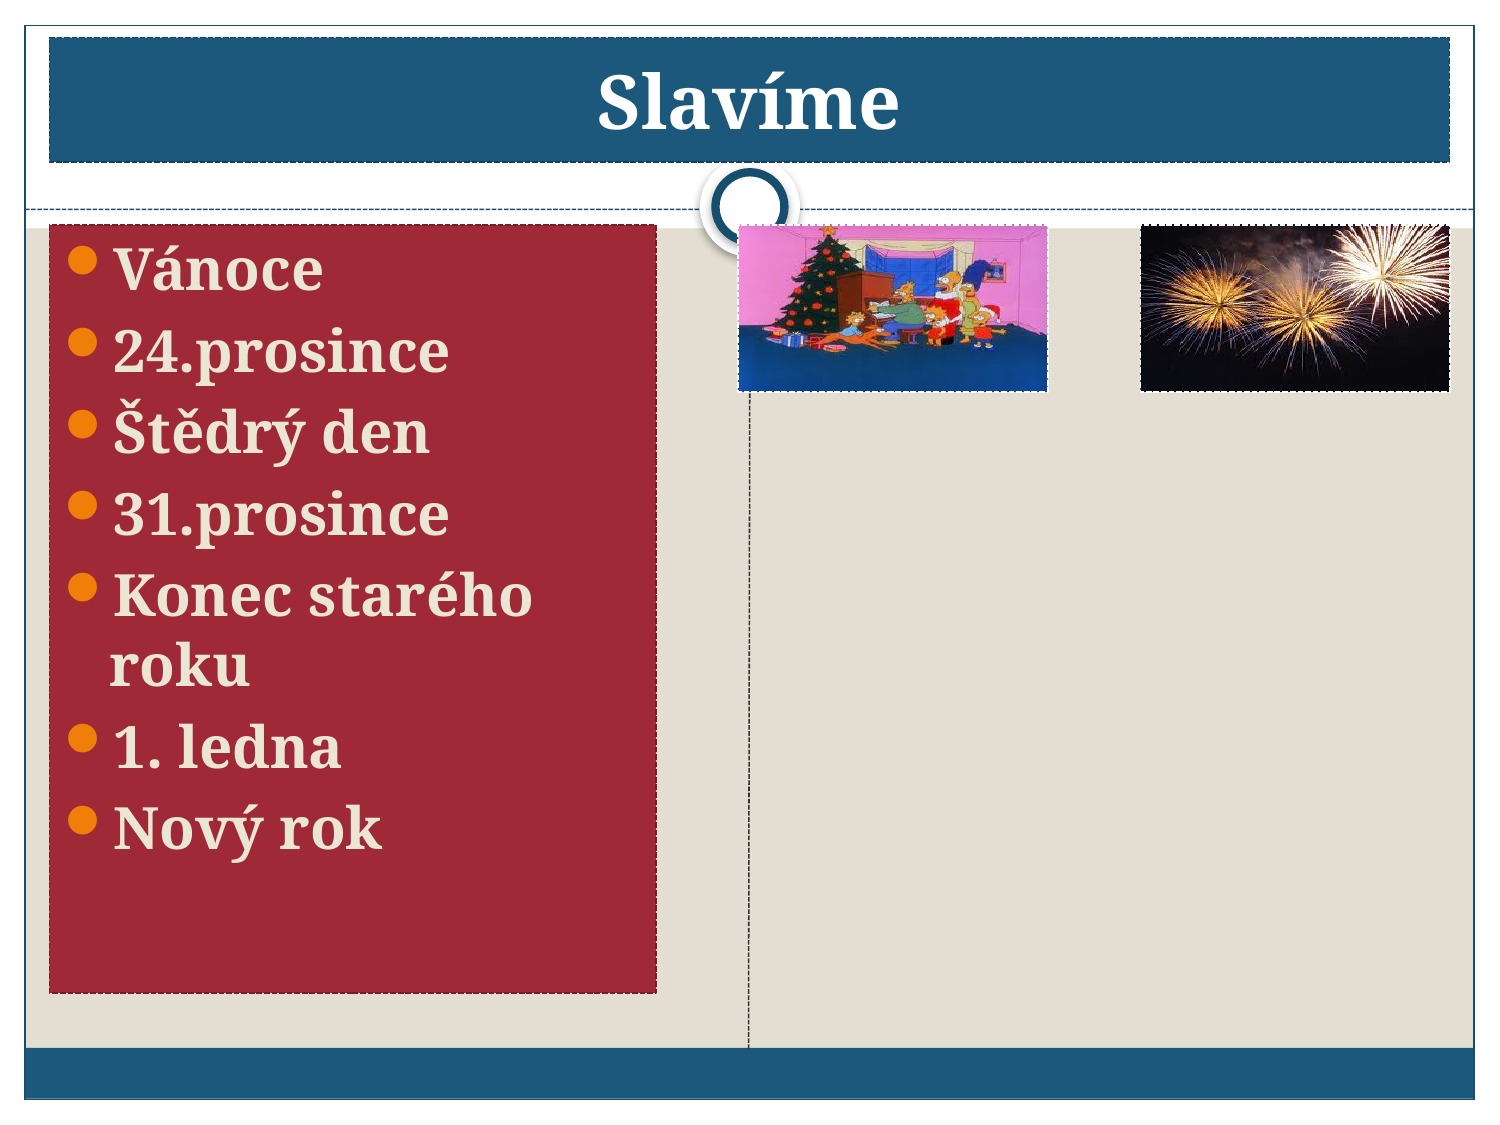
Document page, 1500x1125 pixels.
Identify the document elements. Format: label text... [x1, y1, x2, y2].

list Vánoce 24.prosince Štědrý den 31.prosince Konec starého roku 1. ledna Nový rok [49, 224, 657, 994]
title Slavíme [49, 37, 1450, 163]
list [737, 224, 1451, 994]
